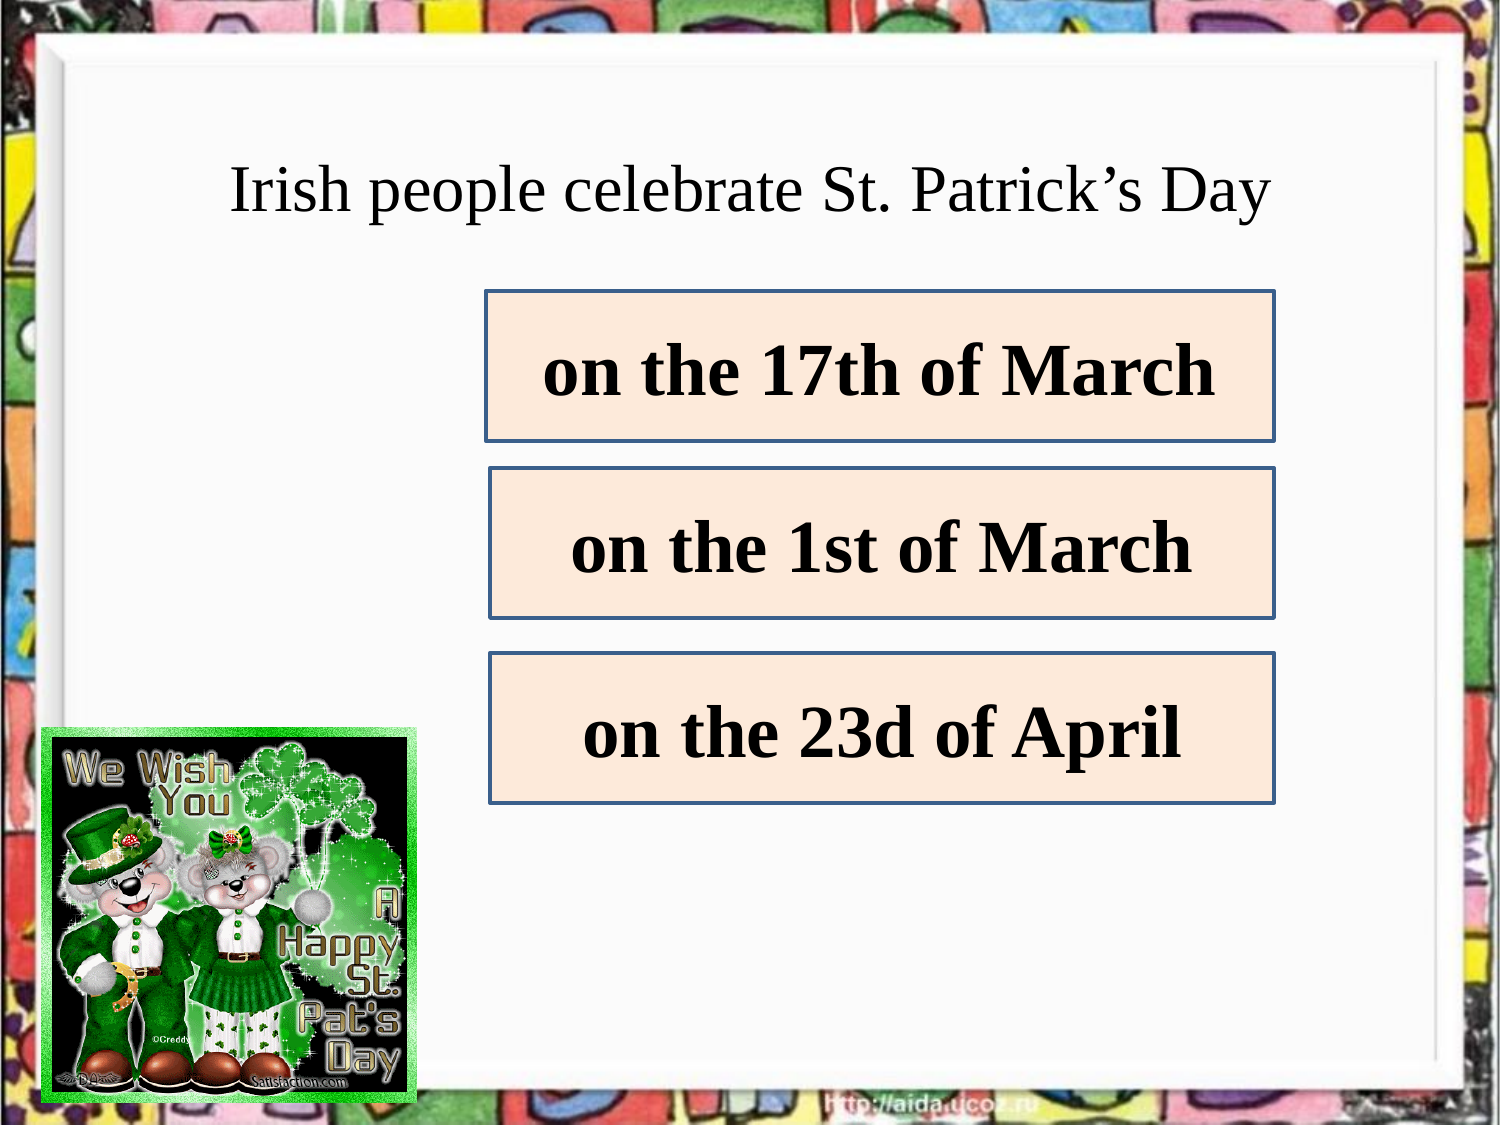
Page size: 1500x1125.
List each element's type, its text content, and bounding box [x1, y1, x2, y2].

text_box on the 23d of April [488, 651, 1276, 805]
text_box on the 1st of March [488, 466, 1276, 620]
list Irish people celebrate St. Patrick’s Day [76, 137, 1427, 284]
picture [0, 0, 1500, 1125]
text_box on the 17th of March [484, 289, 1276, 443]
